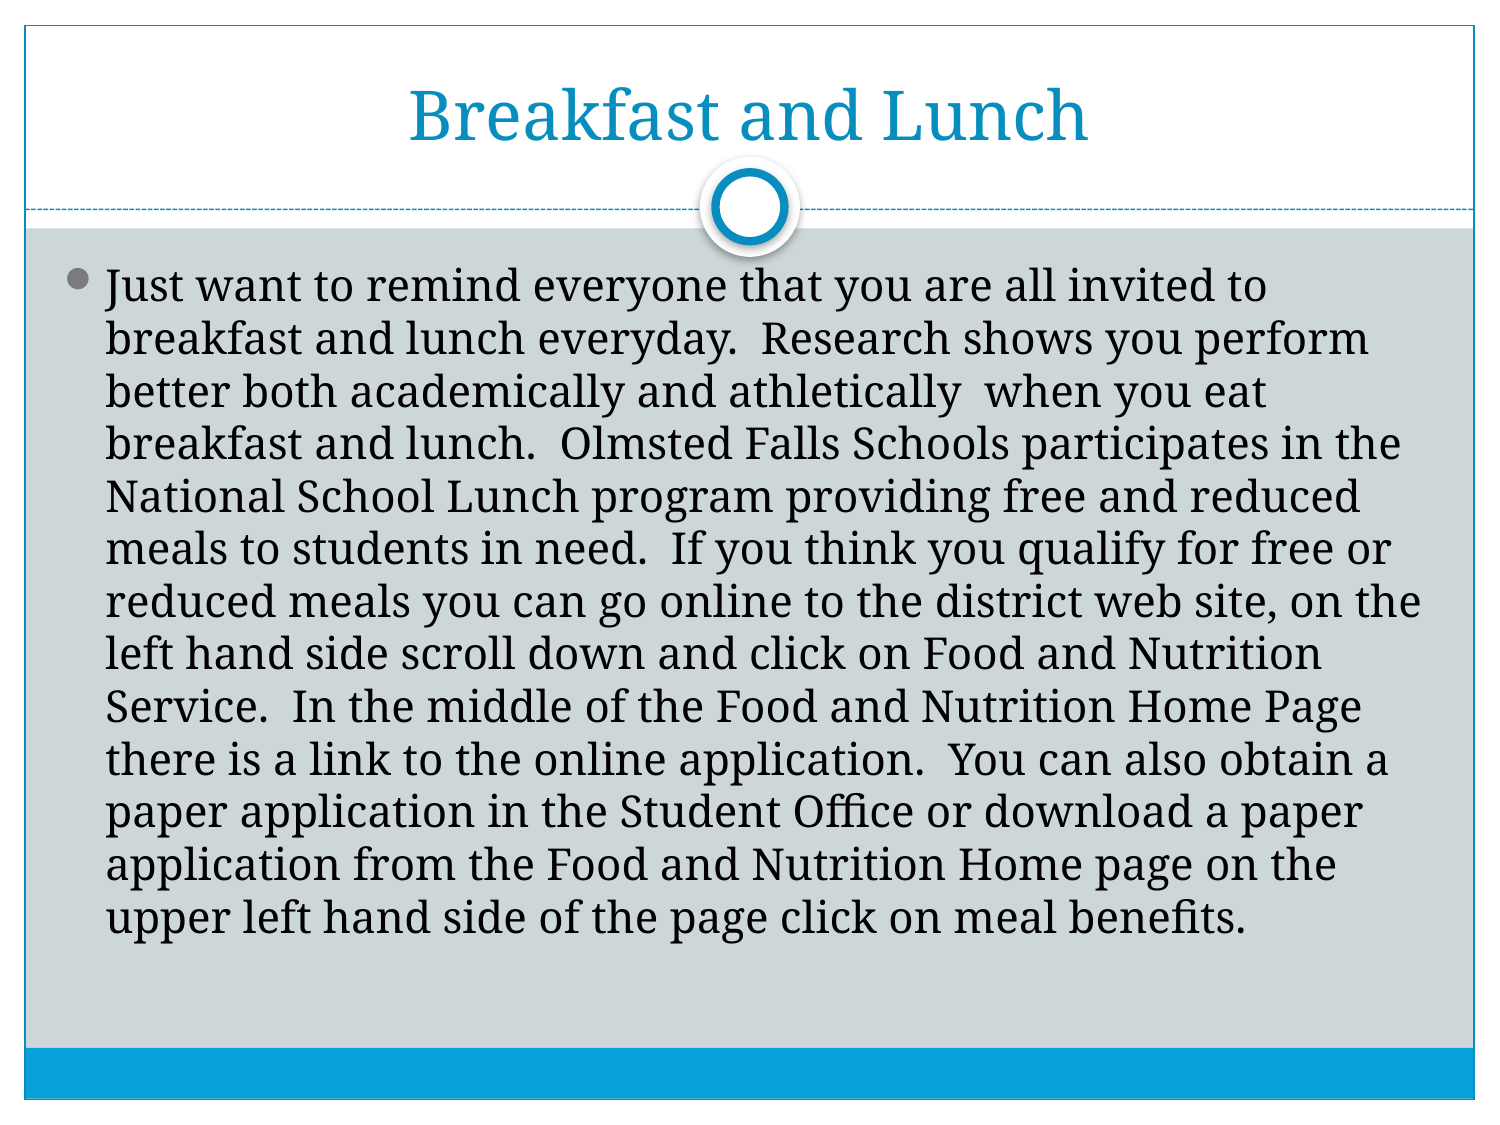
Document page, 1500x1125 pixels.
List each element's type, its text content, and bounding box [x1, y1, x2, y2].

title Breakfast and Lunch [49, 37, 1450, 162]
list Just want to remind everyone that you are all invited to breakfast and lunch everyday. Research shows you perform better both academically and athletically when you eat breakfast and lunch. Olmsted Falls Schools participates in the National School Lunch program providing free and reduced meals to students in need. If you think you qualify for free or reduced meals you can go online to the district web site, on the left hand side scroll down and click on Food and Nutrition Service. In the middle of the Food and Nutrition Home Page there is a link to the online application. You can also obtain a paper application in the Student Office or download a paper application from the Food and Nutrition Home page on the upper left hand side of the page click on meal benefits. [49, 250, 1445, 1001]
